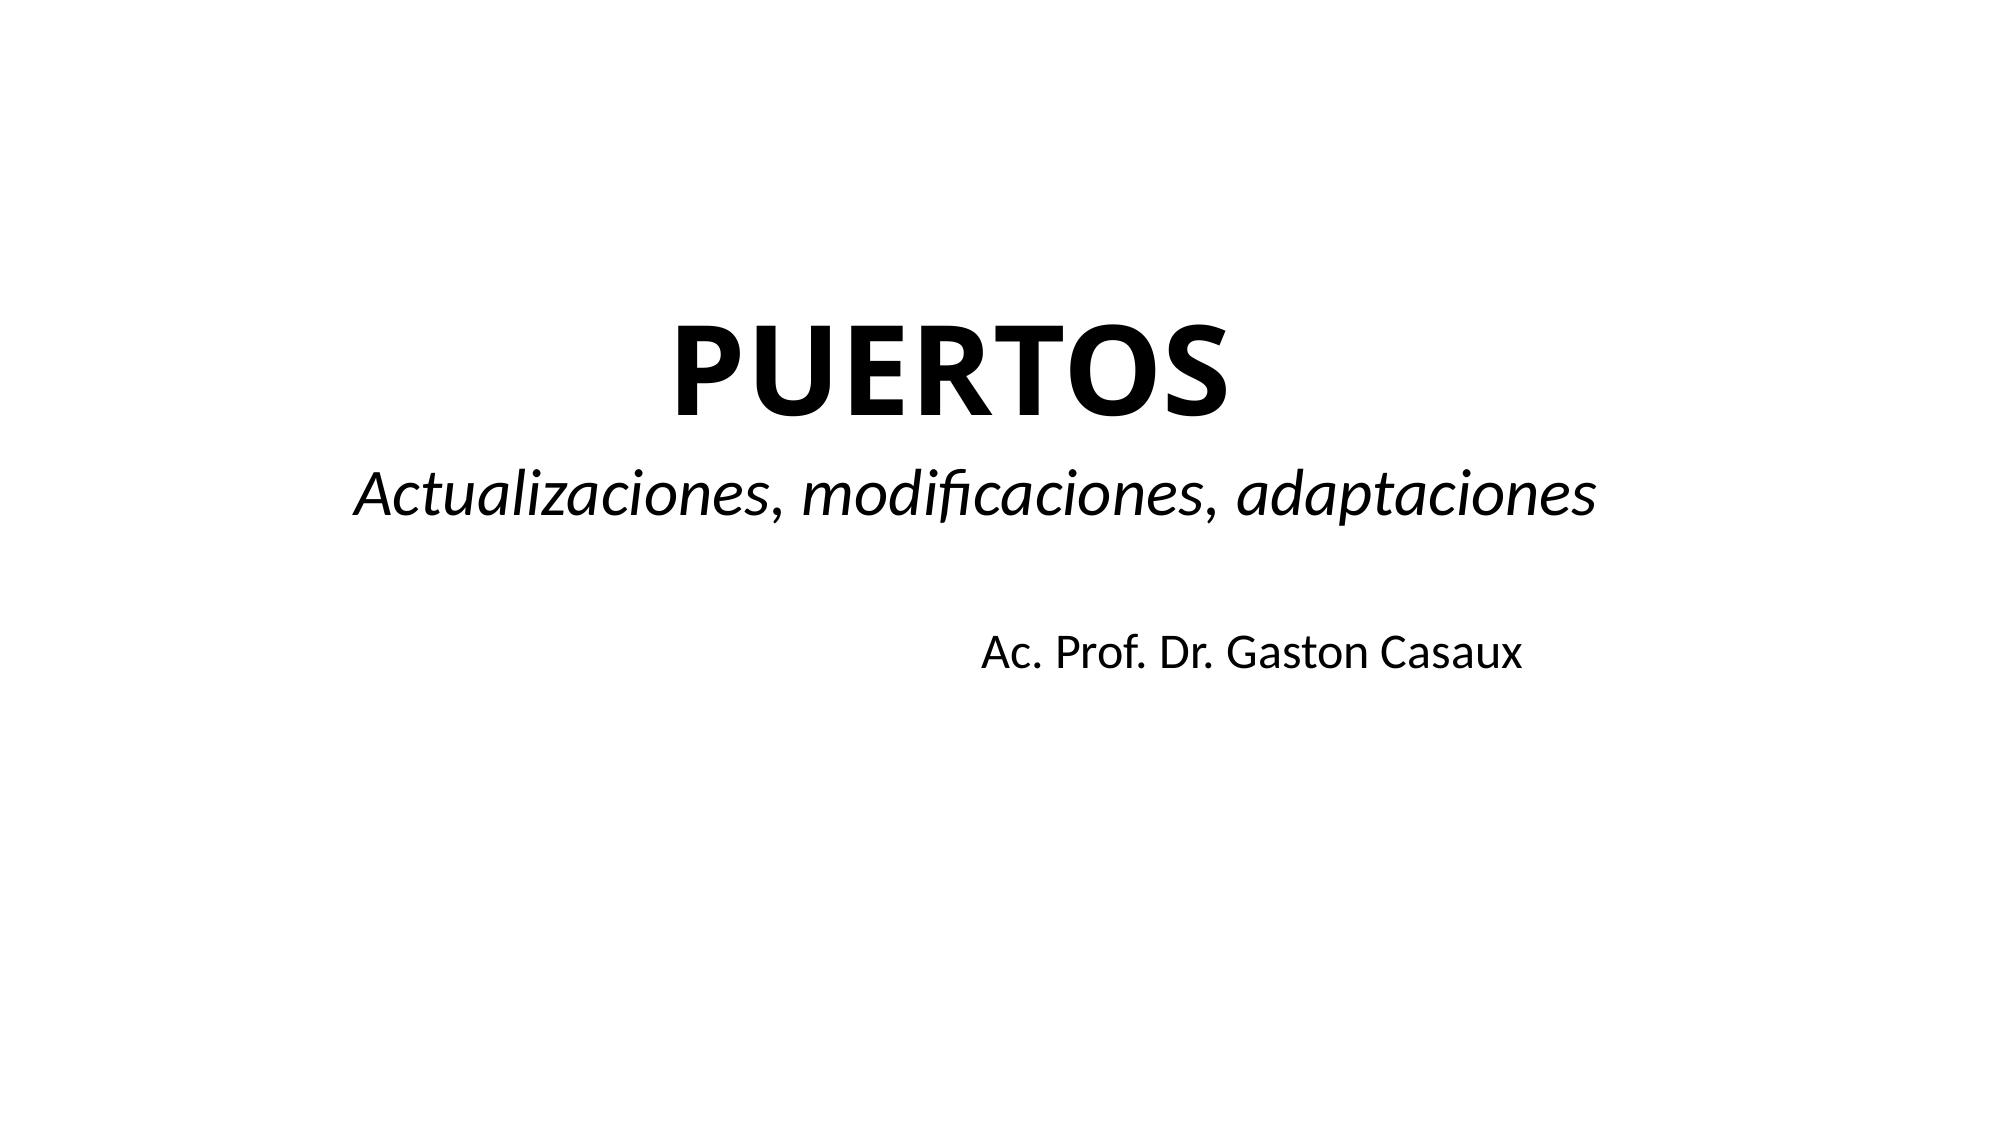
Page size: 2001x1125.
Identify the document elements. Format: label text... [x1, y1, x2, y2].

subtitle Actualizaciones, modificaciones, adaptaciones Ac. Prof. Dr. Gaston Casaux [226, 450, 1727, 722]
title PUERTOS [199, 58, 1700, 451]
